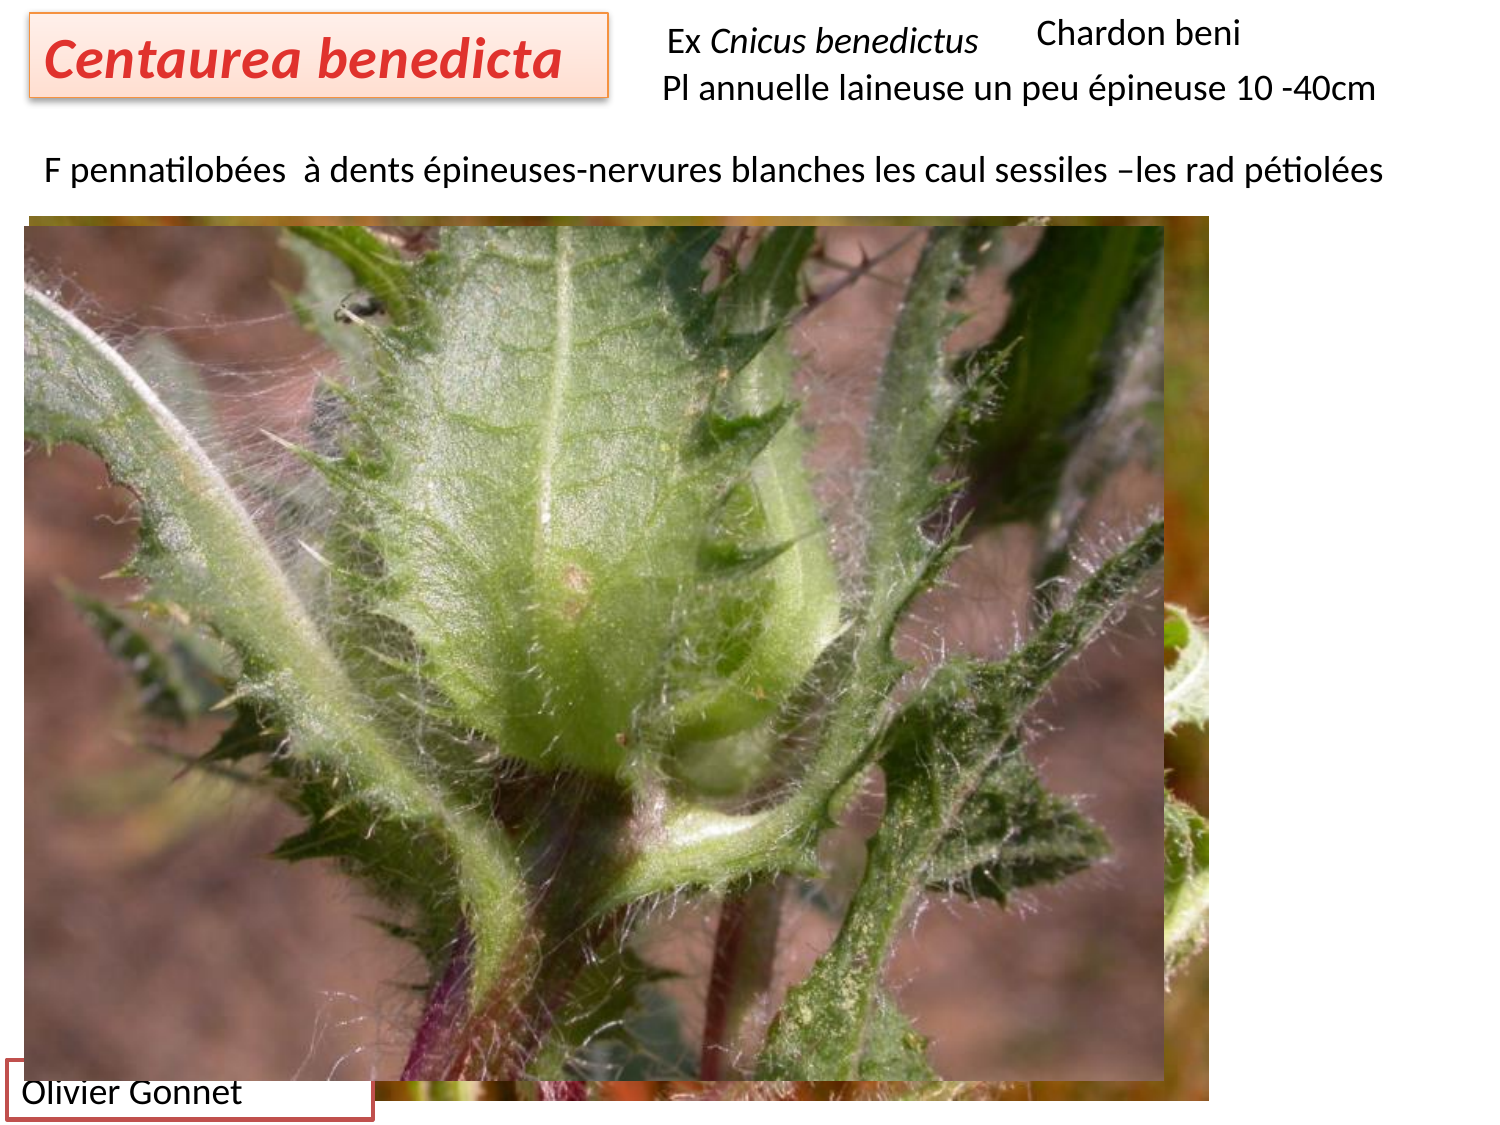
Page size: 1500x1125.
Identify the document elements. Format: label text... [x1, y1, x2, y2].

text_box Centaurea benedicta [29, 12, 609, 98]
text_box F pennatilobées à dents épineuses-nervures blanches les caul sessiles –les rad pétiolées [29, 137, 1431, 197]
text_box Ex Cnicus benedictus [652, 8, 1021, 55]
text_box Olivier Gonnet [5, 1058, 375, 1122]
text_box Chardon beni [1021, 0, 1306, 55]
picture [24, 216, 1209, 1101]
text_box Pl annuelle laineuse un peu épineuse 10 -40cm [647, 55, 1431, 116]
